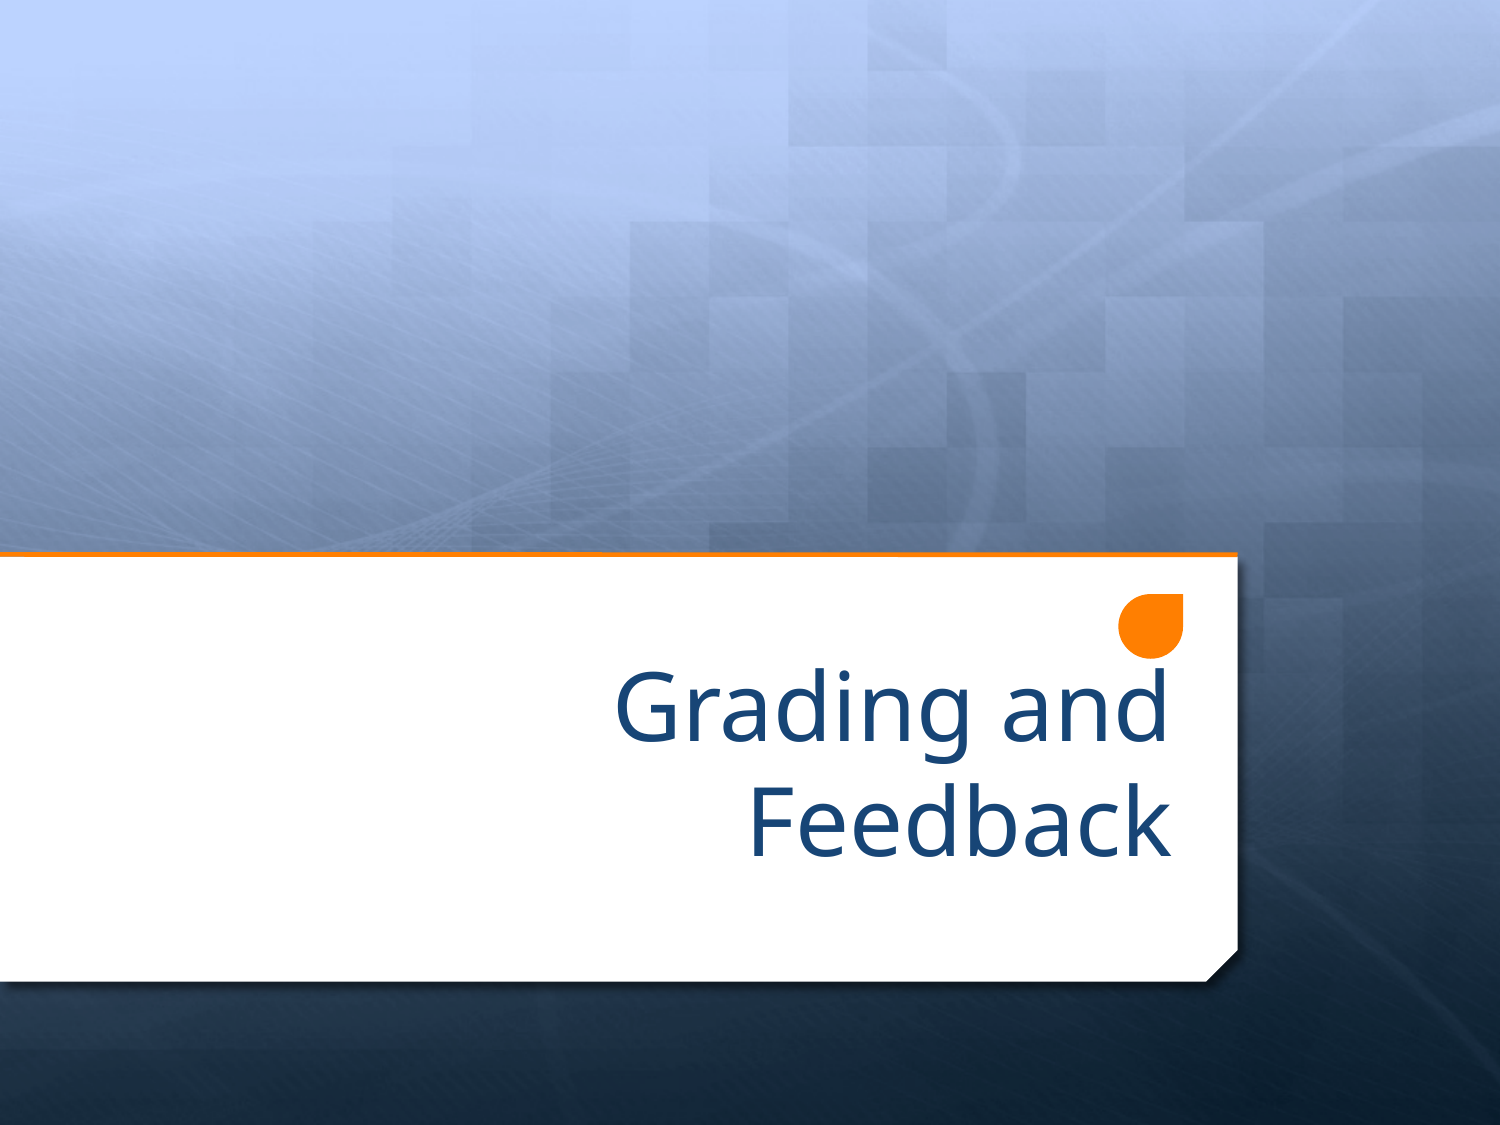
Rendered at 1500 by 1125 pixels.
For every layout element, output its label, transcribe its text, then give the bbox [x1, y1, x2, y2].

title Grading and Feedback [225, 641, 1188, 883]
